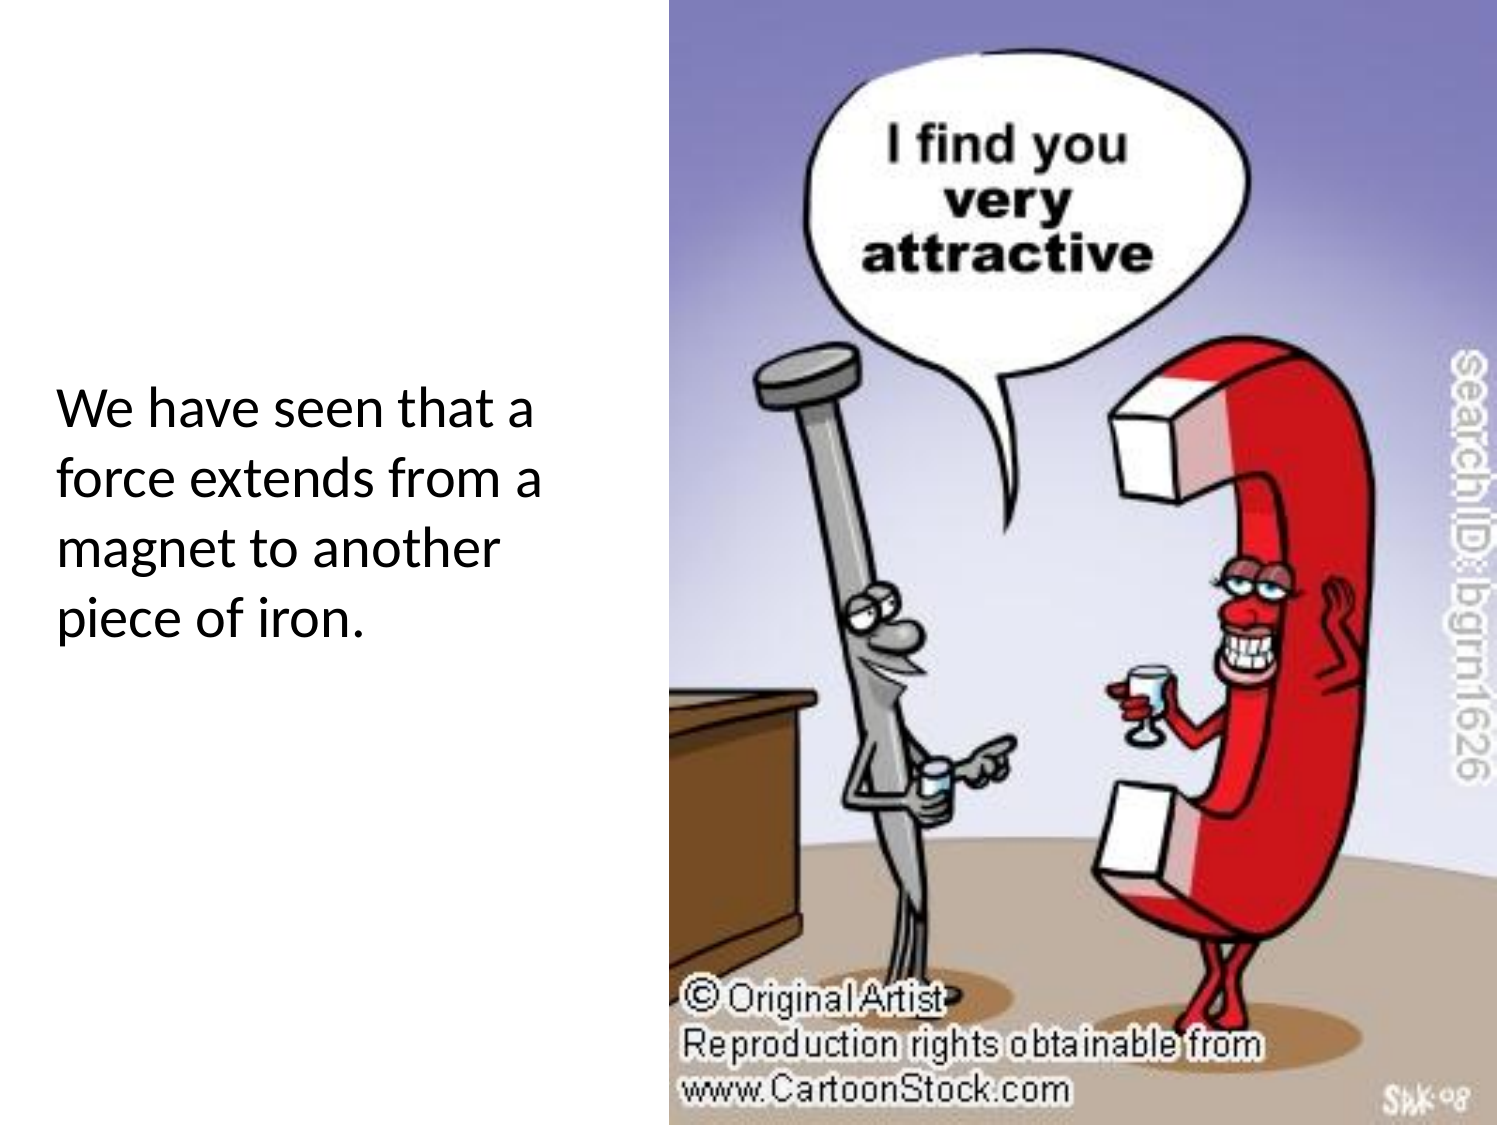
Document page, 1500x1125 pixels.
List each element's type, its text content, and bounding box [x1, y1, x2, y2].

text_box We have seen that a force extends from a magnet to another piece of iron. [41, 361, 585, 657]
picture [669, 0, 1497, 1125]
